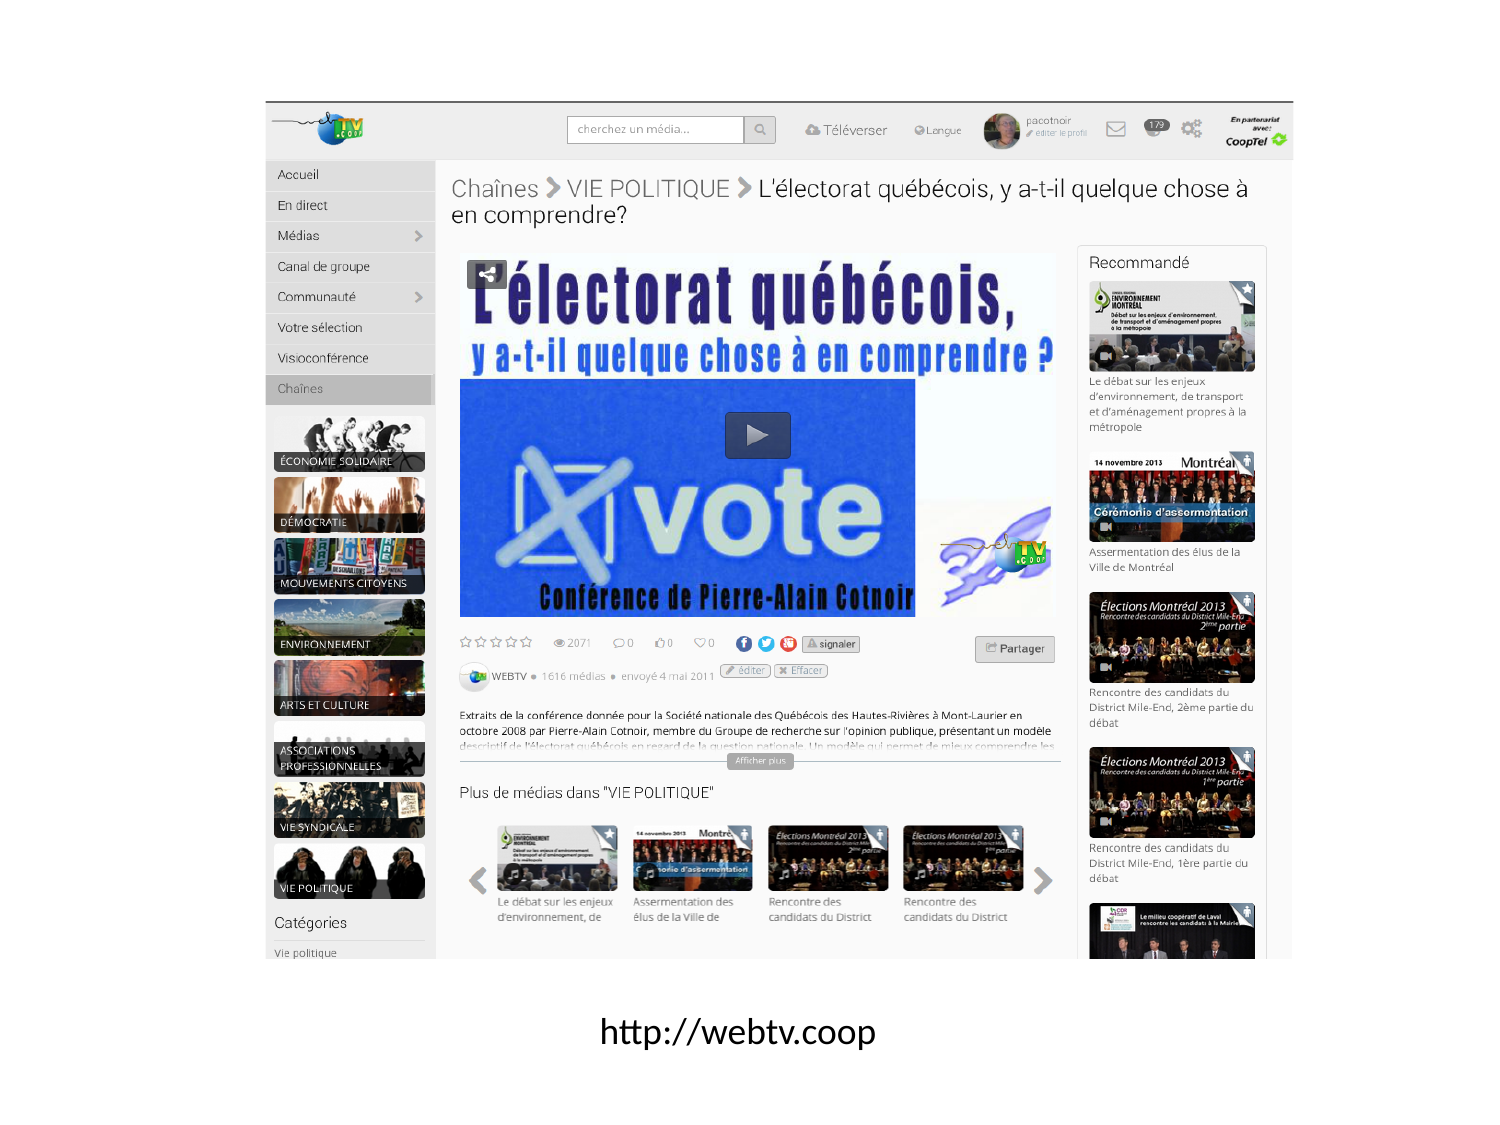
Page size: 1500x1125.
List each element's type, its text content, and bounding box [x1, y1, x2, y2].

picture [265, 101, 1294, 959]
text_box http://webtv.coop [431, 999, 1046, 1060]
